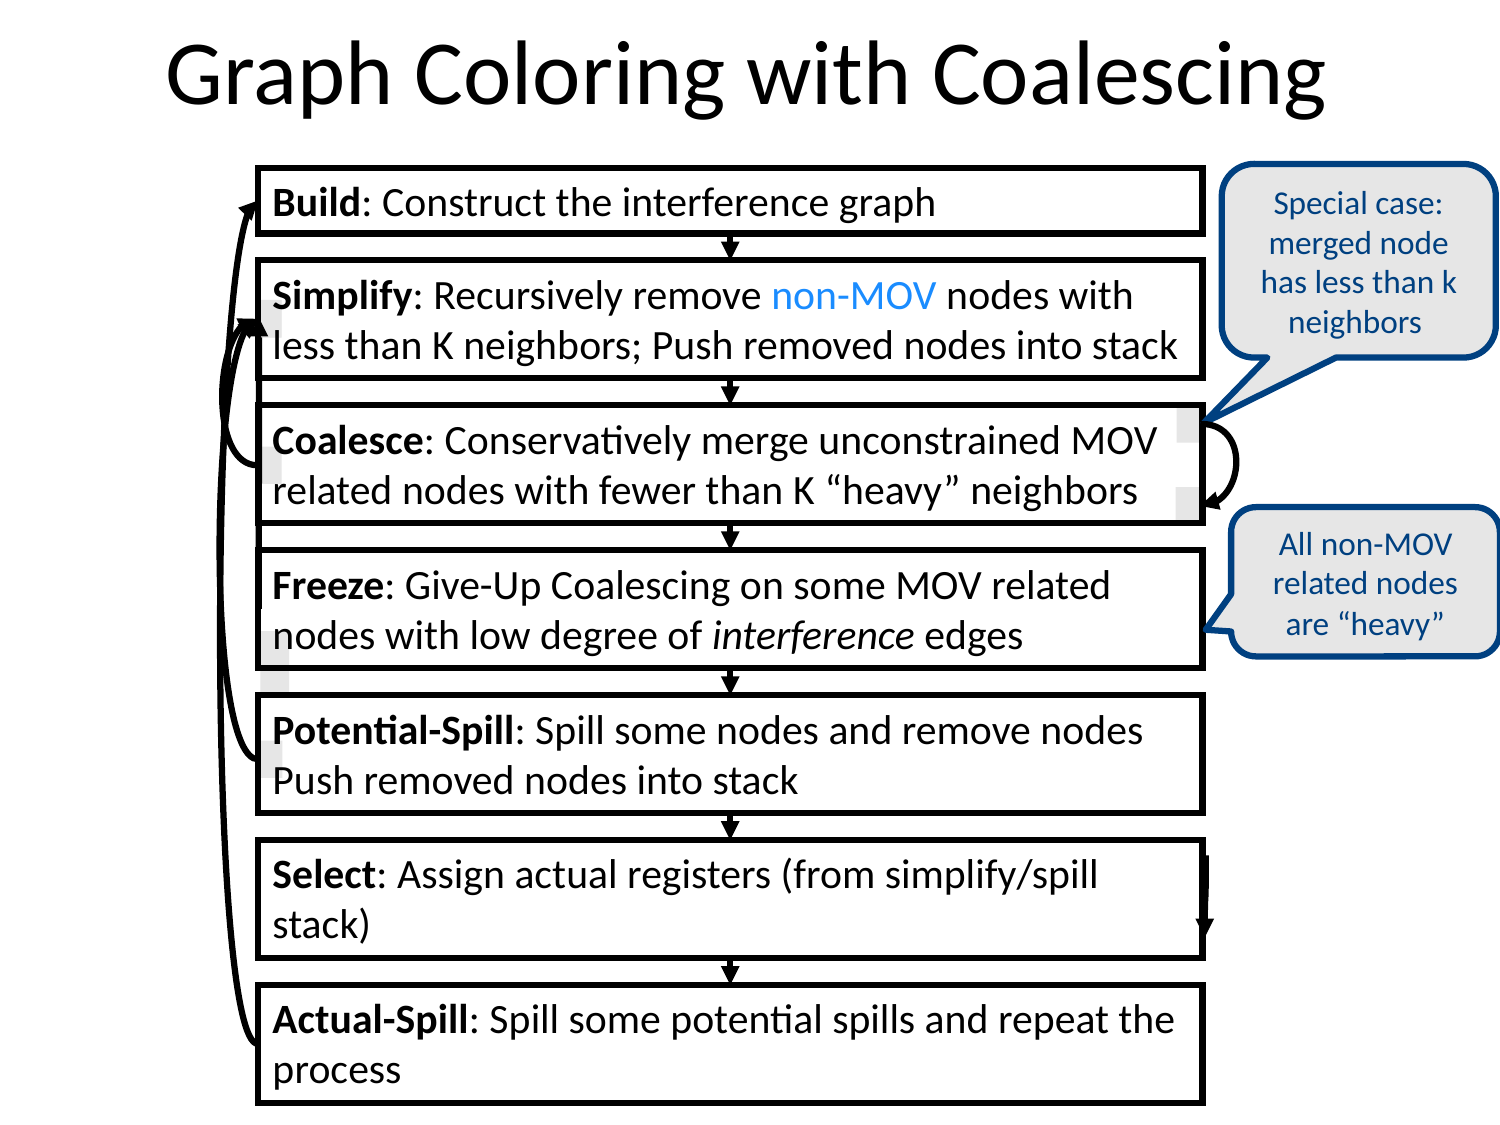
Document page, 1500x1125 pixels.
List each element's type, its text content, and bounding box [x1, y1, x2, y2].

text_box Freeze: Give-Up Coalescing on some MOV related nodes with low degree of interference edges [265, 550, 1203, 669]
text_box Coalesce: Conservatively merge unconstrained MOV related nodes with fewer than K “heavy” neighbors [265, 405, 1203, 524]
text_box Simplify: Recursively remove non-MOV nodes with less than K neighbors; Push removed nodes into stack [265, 260, 1203, 379]
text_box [257, 200, 261, 319]
text_box [265, 669, 290, 694]
text_box Actual-Spill: Spill some potential spills and repeat the process [257, 984, 1203, 1103]
text_box Build: Construct the interference graph [257, 167, 1203, 234]
text_box All non-MOV related nodes are “heavy” [1205, 507, 1500, 657]
title Graph Coloring with Coalescing [109, 0, 1385, 162]
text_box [257, 761, 261, 1045]
text_box Special case: merged node has less than k neighbors [1206, 163, 1496, 421]
text_box Potential-Spill: Spill some nodes and remove nodes Push removed nodes into stack [265, 695, 1203, 814]
text_box Select: Assign actual registers (from simplify/spill stack) [265, 839, 1203, 958]
